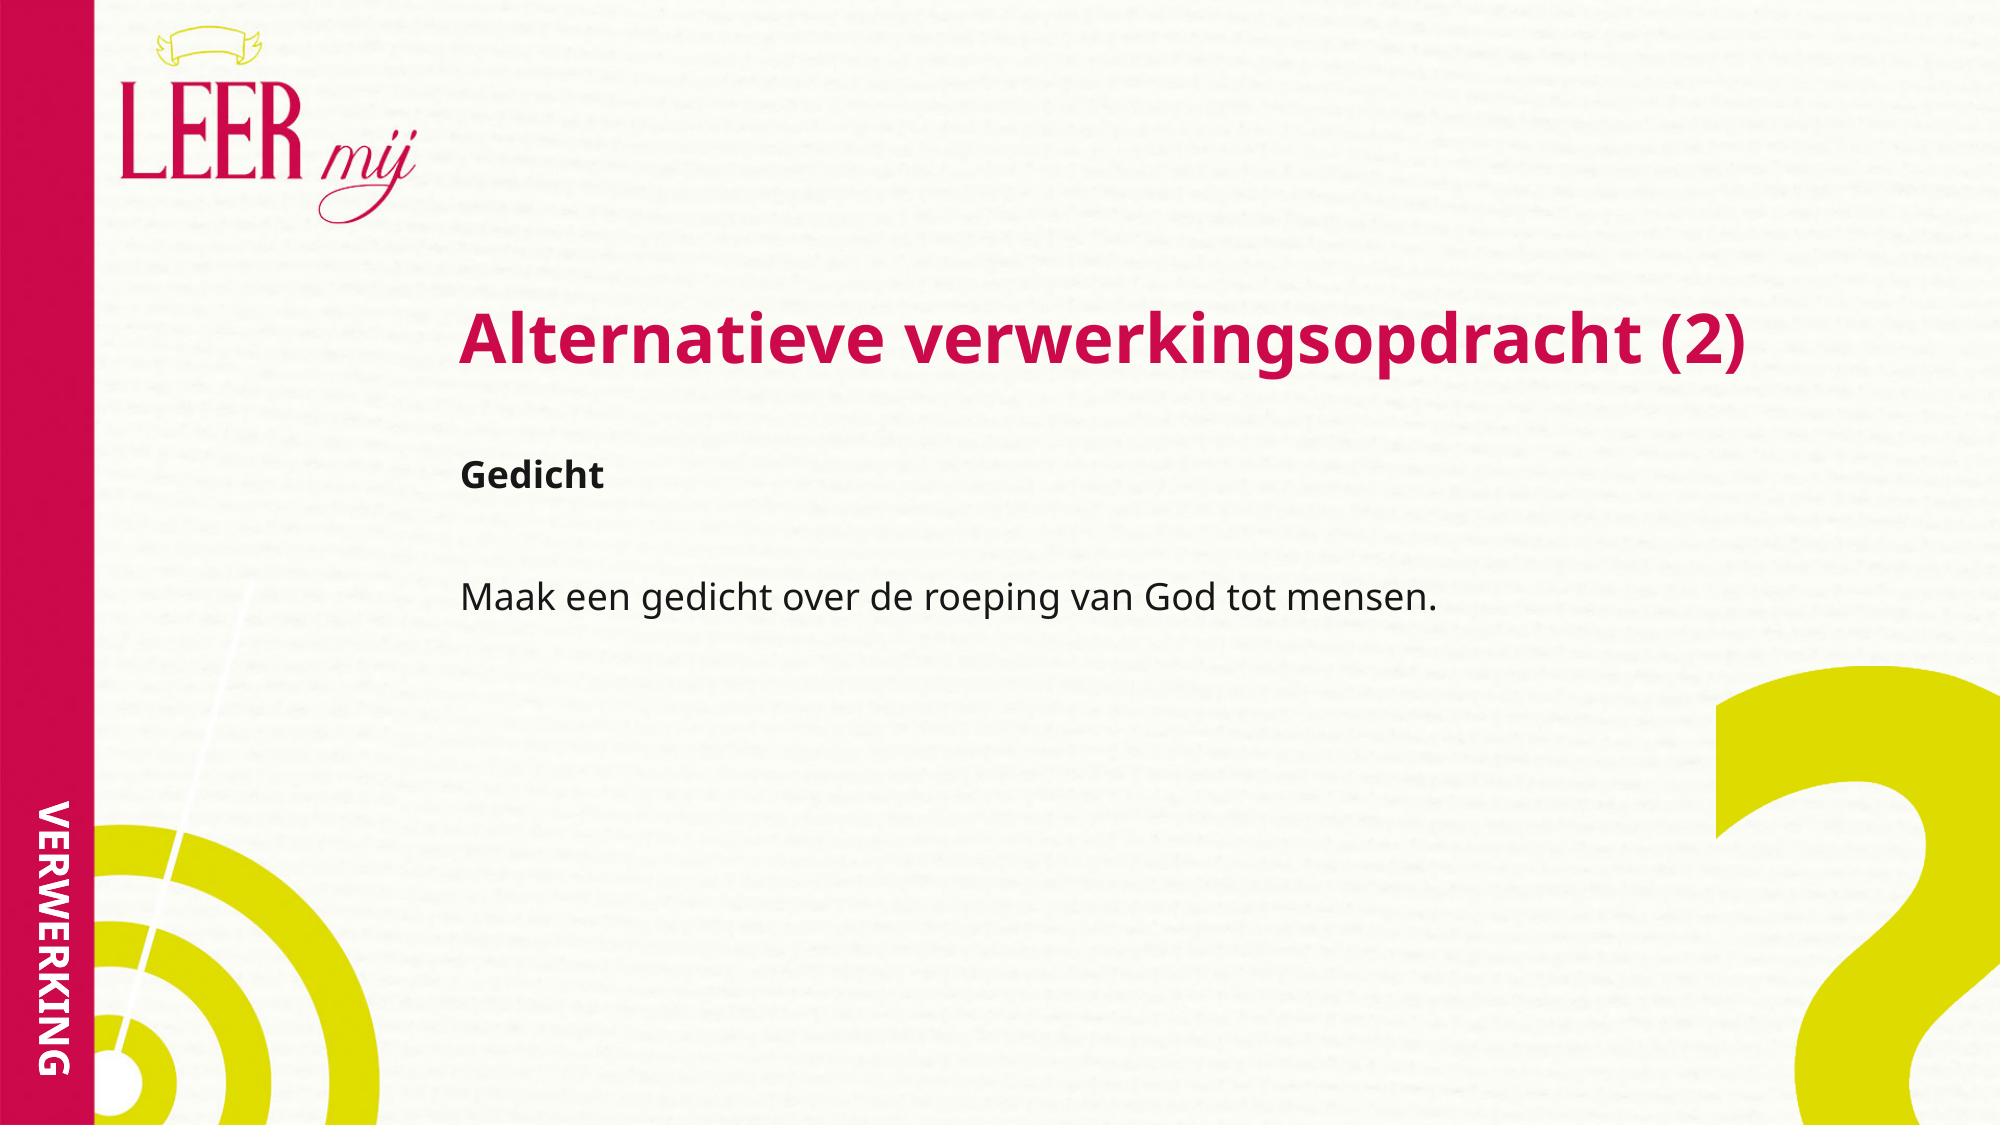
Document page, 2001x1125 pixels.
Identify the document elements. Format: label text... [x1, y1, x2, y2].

picture [0, 0, 2001, 1125]
list Gedicht Maak een gedicht over de roeping van God tot mensen. [444, 448, 1841, 968]
title Alternatieve verwerkingsopdracht (2) [444, 229, 1841, 386]
